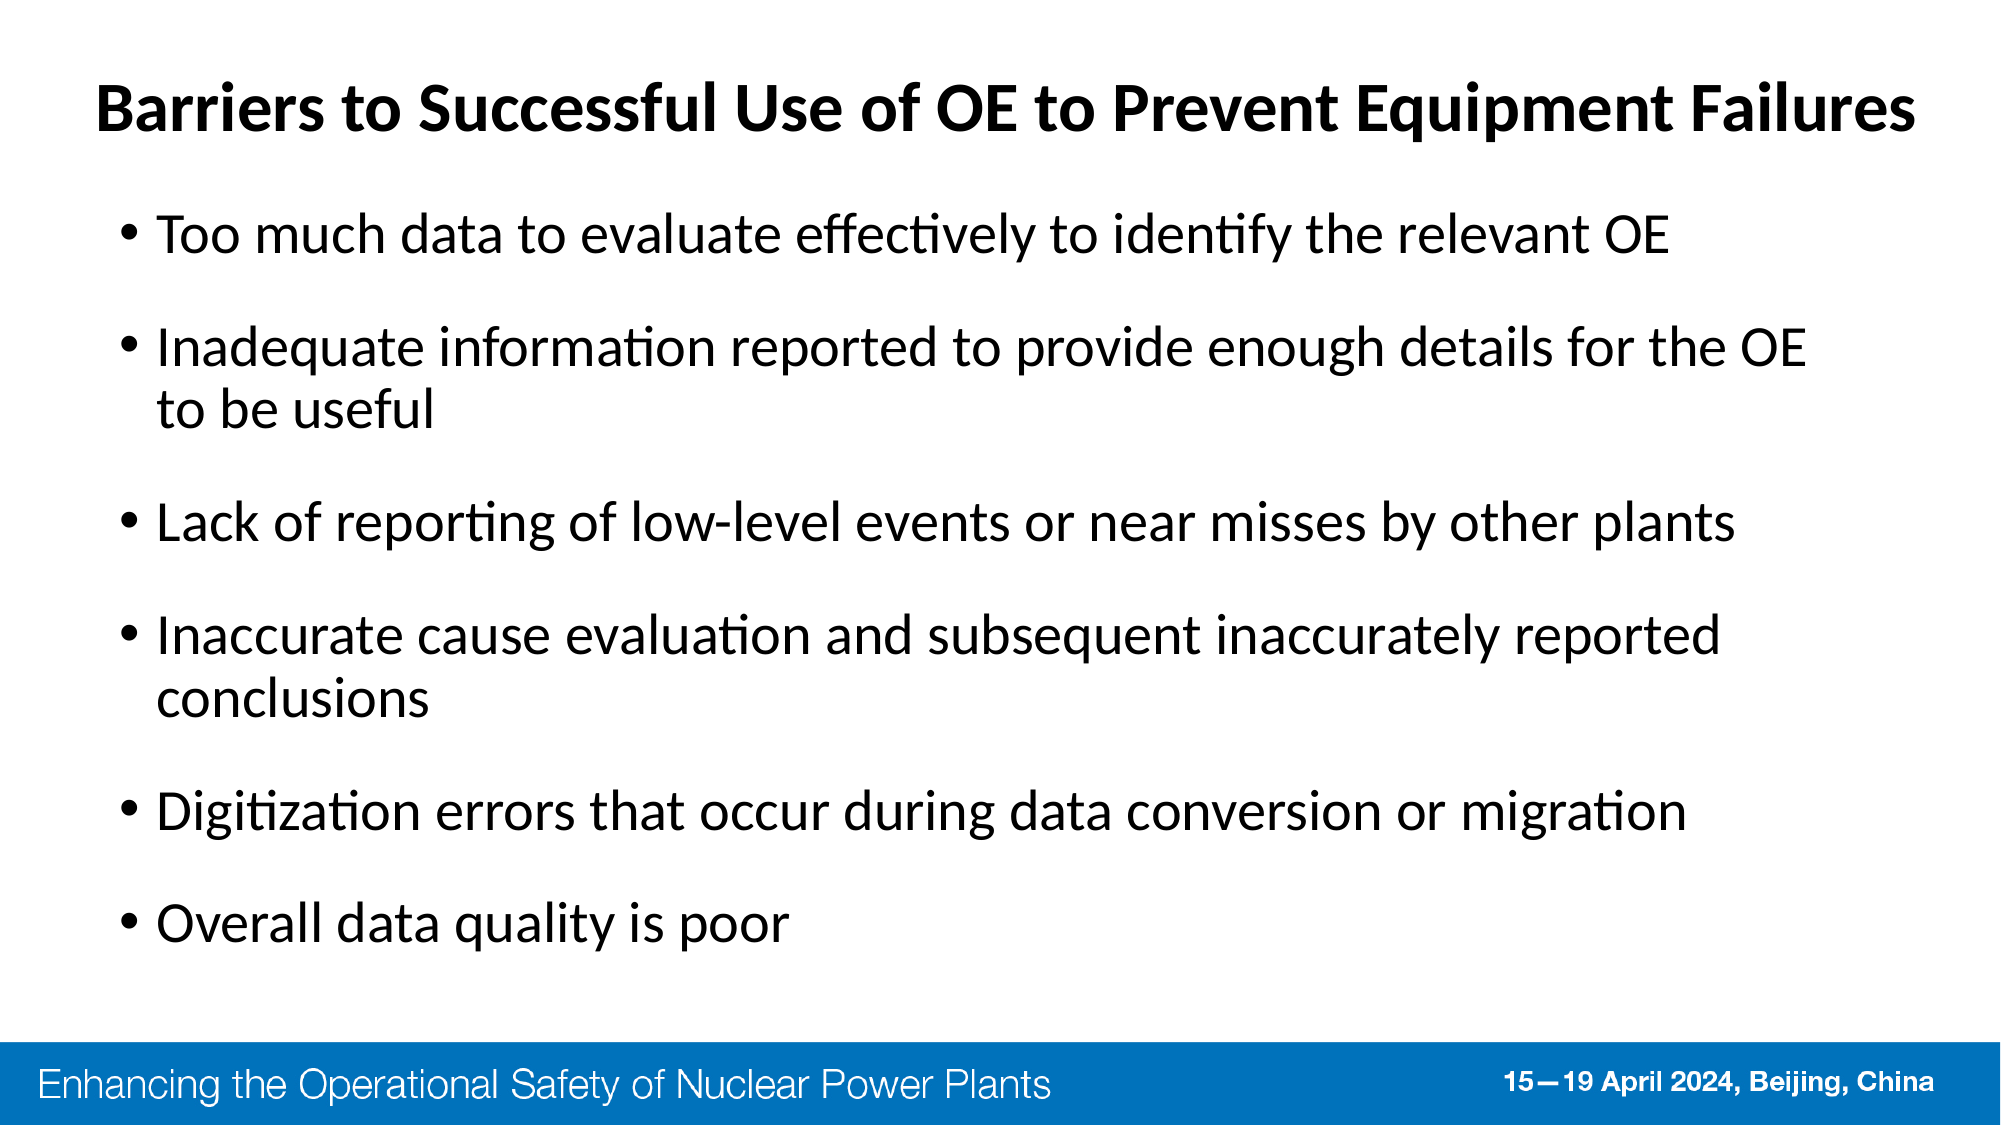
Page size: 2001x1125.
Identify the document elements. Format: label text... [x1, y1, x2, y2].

title Barriers to Successful Use of OE to Prevent Equipment Failures [80, 0, 1942, 218]
list Too much data to evaluate effectively to identify the relevant OE Inadequate information reported to provide enough details for the OE to be useful Lack of reporting of low-level events or near misses by other plants Inaccurate cause evaluation and subsequent inaccurately reported conclusions Digitization errors that occur during data conversion or migration Overall data quality is poor [104, 195, 1858, 1022]
picture [0, 0, 2001, 1125]
